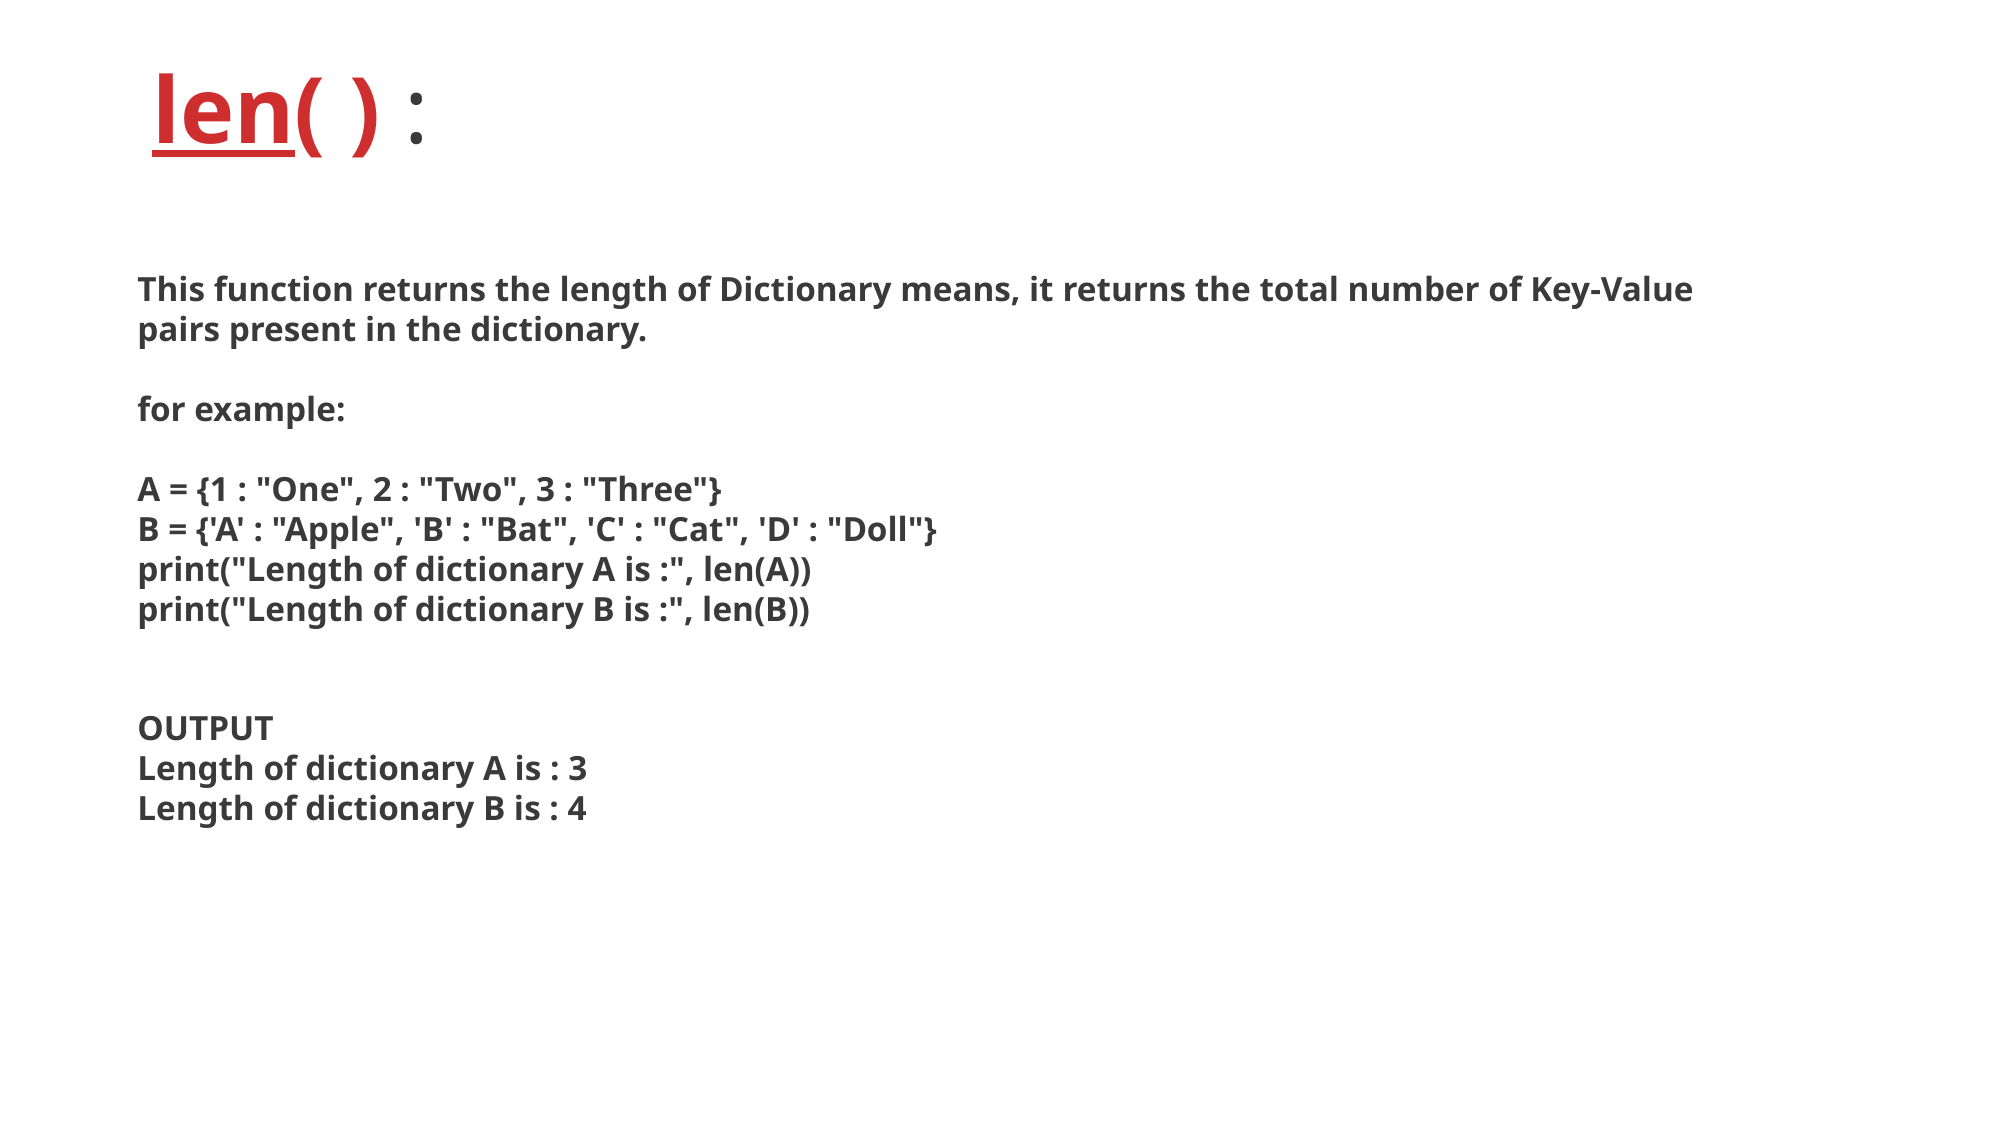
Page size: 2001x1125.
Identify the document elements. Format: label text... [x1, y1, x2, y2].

title len( ) : [137, 59, 1863, 278]
list This function returns the length of Dictionary means, it returns the total number of Key-Value pairs present in the dictionary. for example: A = {1 : "One", 2 : "Two", 3 : "Three"} B = {'A' : "Apple", 'B' : "Bat", 'C' : "Cat", 'D' : "Doll"} print("Length of dictionary A is :", len(A)) print("Length of dictionary B is :", len(B)) OUTPUT Length of dictionary A is : 3 Length of dictionary B is : 4 [137, 229, 1784, 867]
